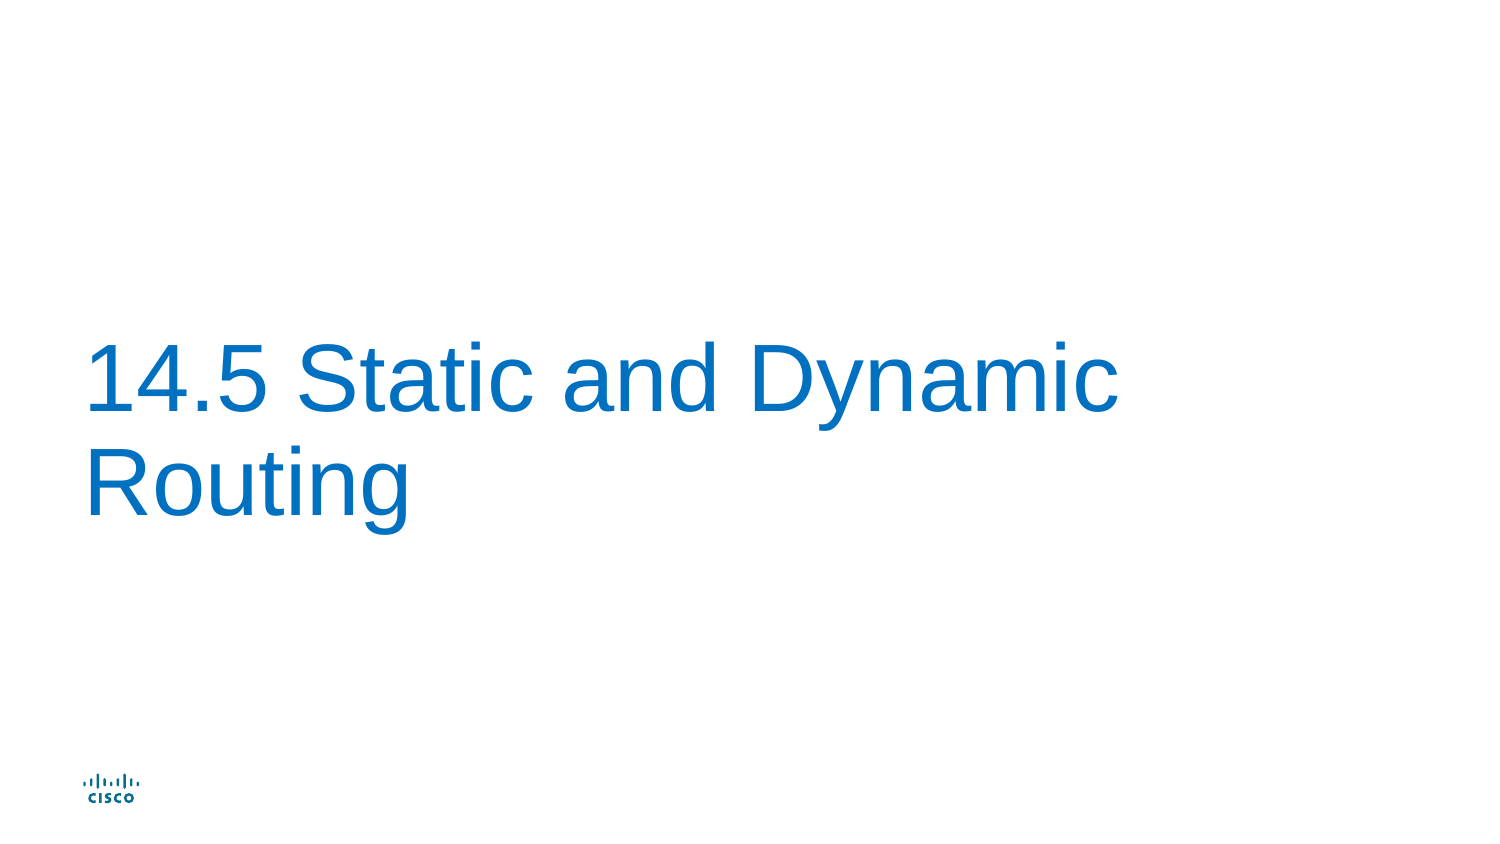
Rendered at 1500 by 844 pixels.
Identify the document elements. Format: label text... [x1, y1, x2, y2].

title 14.5 Static and Dynamic Routing [68, 293, 1356, 544]
